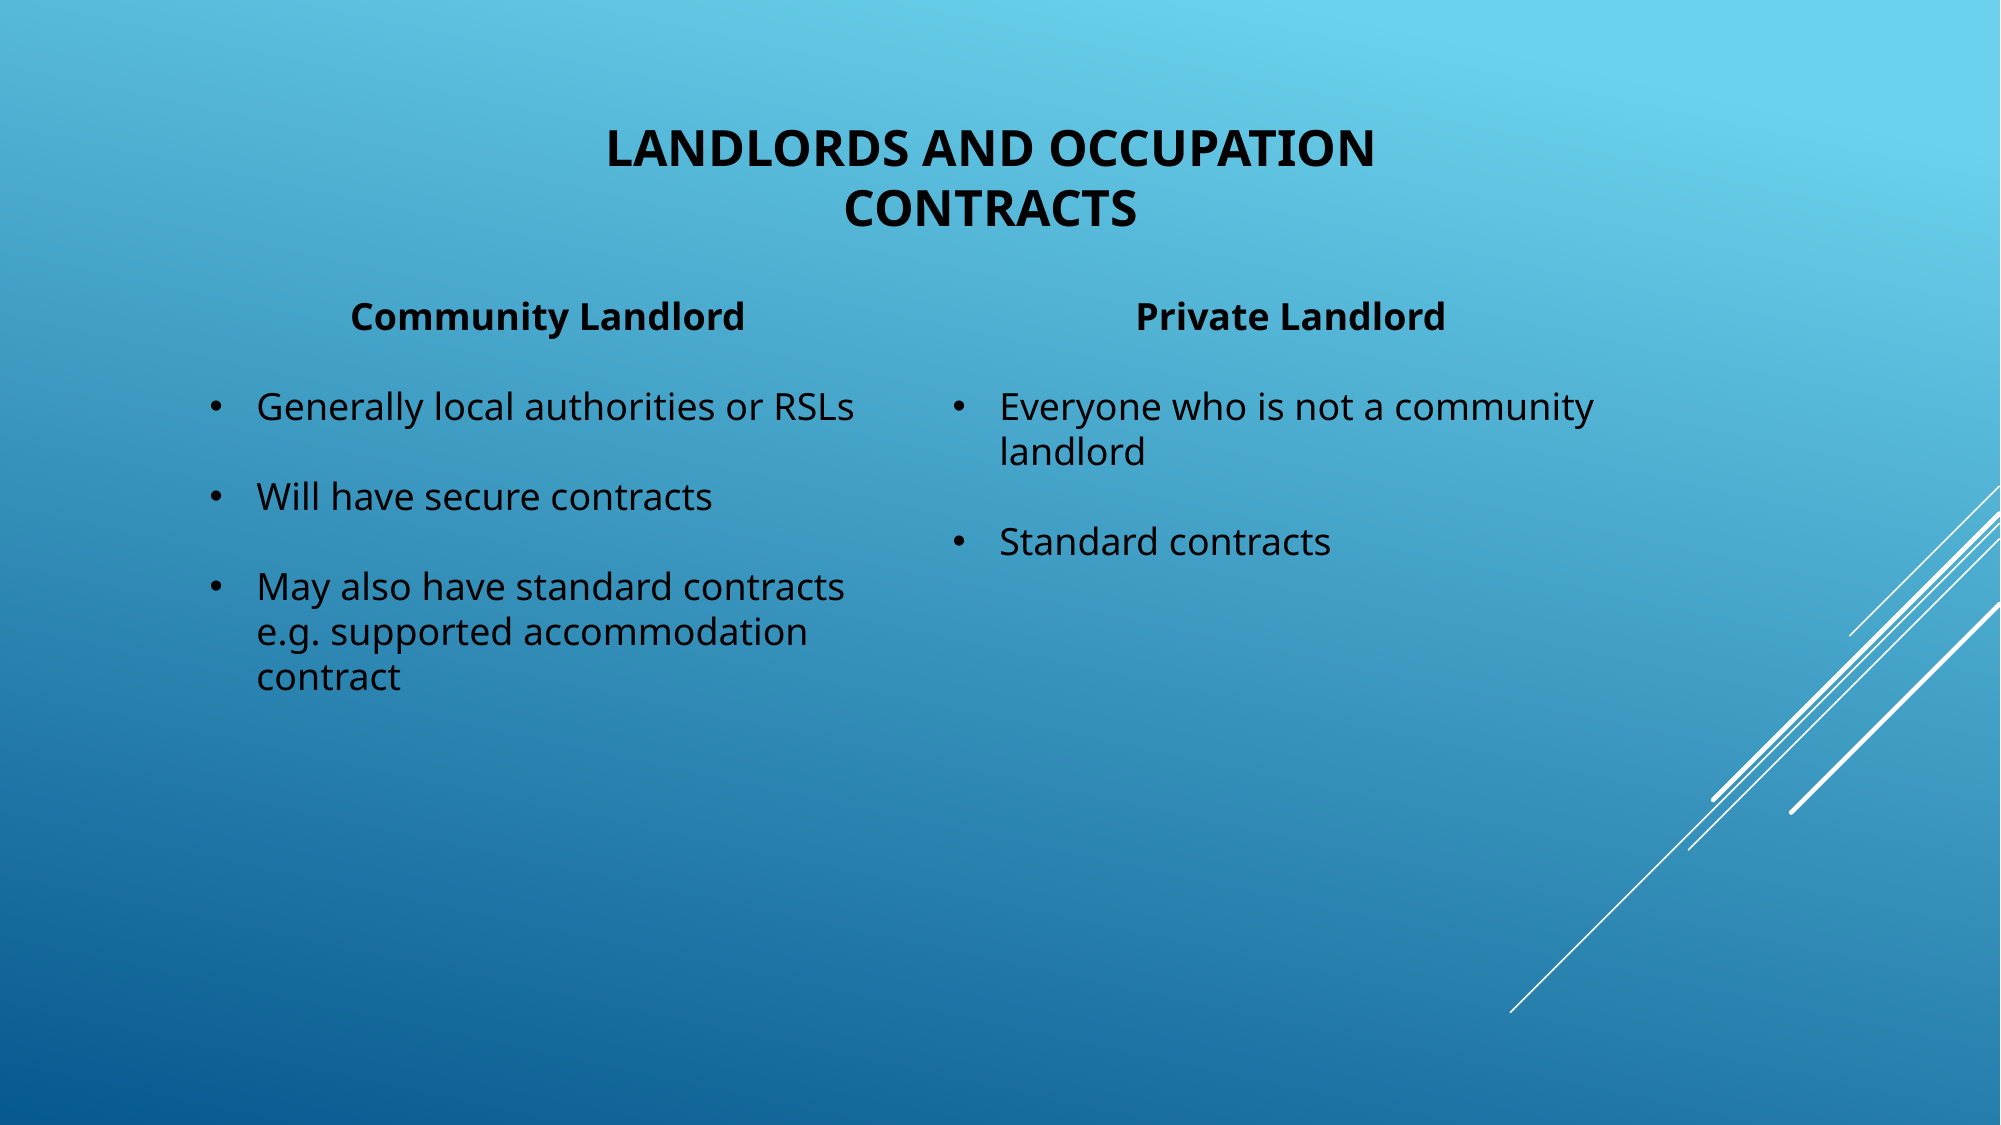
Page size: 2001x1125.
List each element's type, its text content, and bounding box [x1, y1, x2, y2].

text_box LANDLORDS AND OCCUPATION CONTRACTS [517, 109, 1465, 245]
text_box Community Landlord Generally local authorities or RSLs Will have secure contracts May also have standard contracts e.g. supported accommodation contract [194, 285, 902, 841]
text_box Private Landlord Everyone who is not a community landlord Standard contracts [937, 285, 1645, 571]
